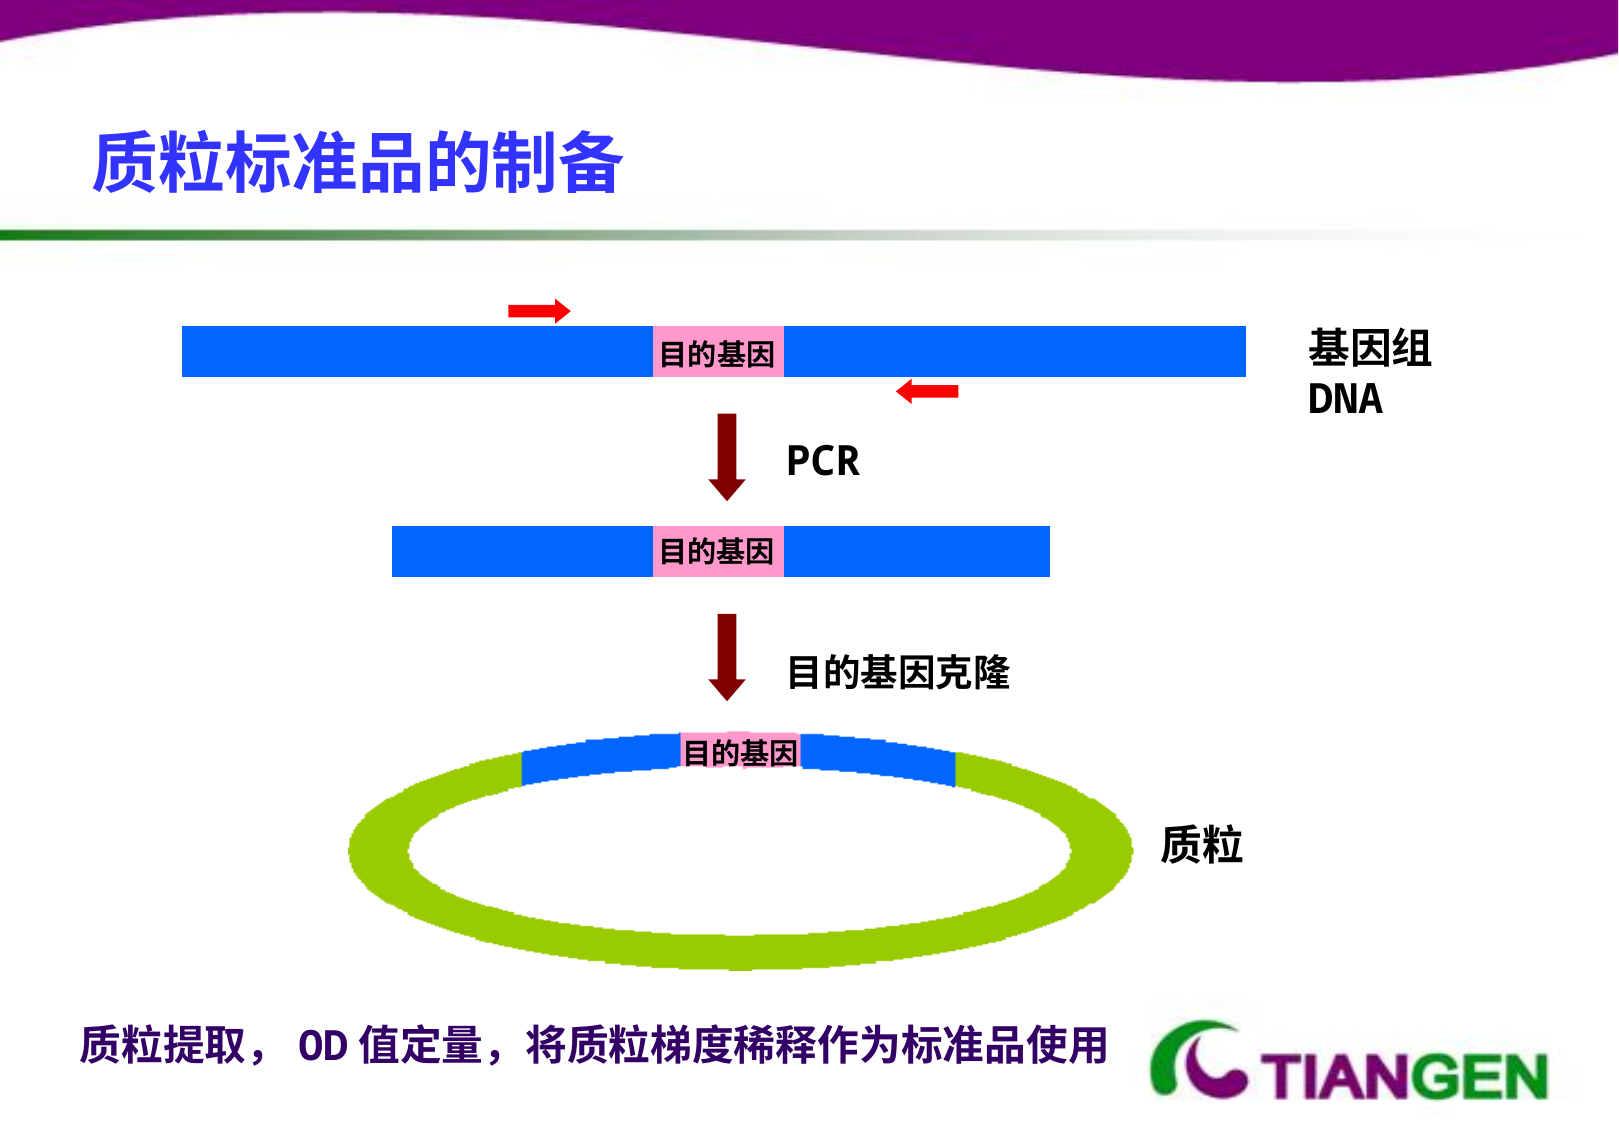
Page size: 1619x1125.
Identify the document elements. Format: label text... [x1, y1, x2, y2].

text_box 质粒 [1145, 811, 1284, 877]
text_box 质粒提取，OD值定量，将质粒梯度稀释作为标准品使用 [64, 1011, 1171, 1077]
text_box [508, 298, 571, 324]
text_box [708, 613, 746, 702]
picture [0, 0, 1619, 1125]
text_box [708, 413, 746, 502]
text_box [784, 326, 1246, 377]
text_box [183, 326, 653, 377]
text_box [392, 526, 653, 577]
text_box PCR [770, 426, 909, 492]
text_box 质粒标准品的制备 [76, 113, 869, 209]
text_box 目的基因 [643, 328, 791, 379]
text_box [784, 526, 1049, 577]
text_box 基因组DNA [1293, 314, 1518, 430]
text_box [895, 378, 959, 404]
text_box 目的基因克隆 [770, 641, 1071, 701]
text_box 目的基因 [643, 526, 790, 576]
